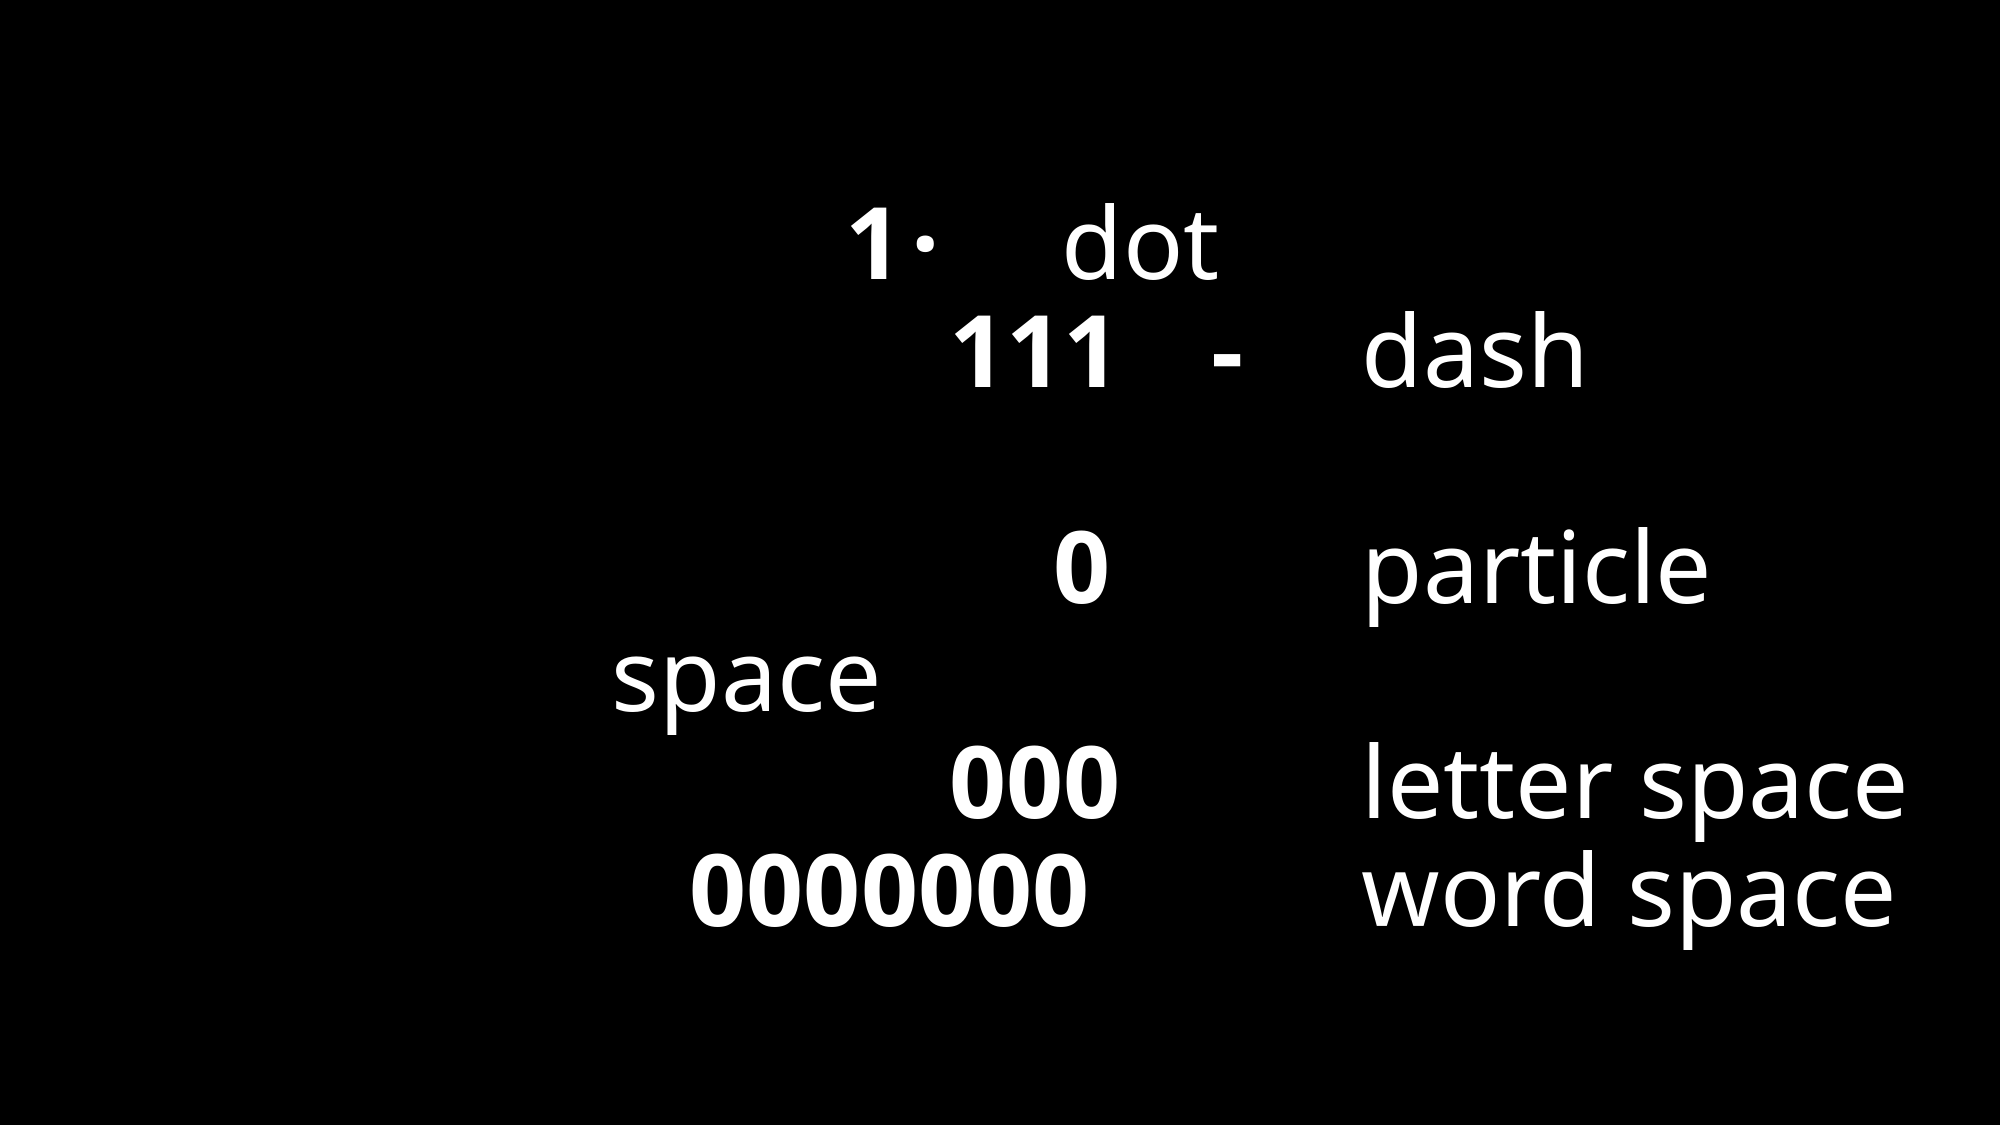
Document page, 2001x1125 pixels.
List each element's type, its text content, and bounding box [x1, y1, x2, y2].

title 1 · dot 111 - dash 0 particle space 000 letter space 0000000 word space [596, 63, 1982, 1079]
